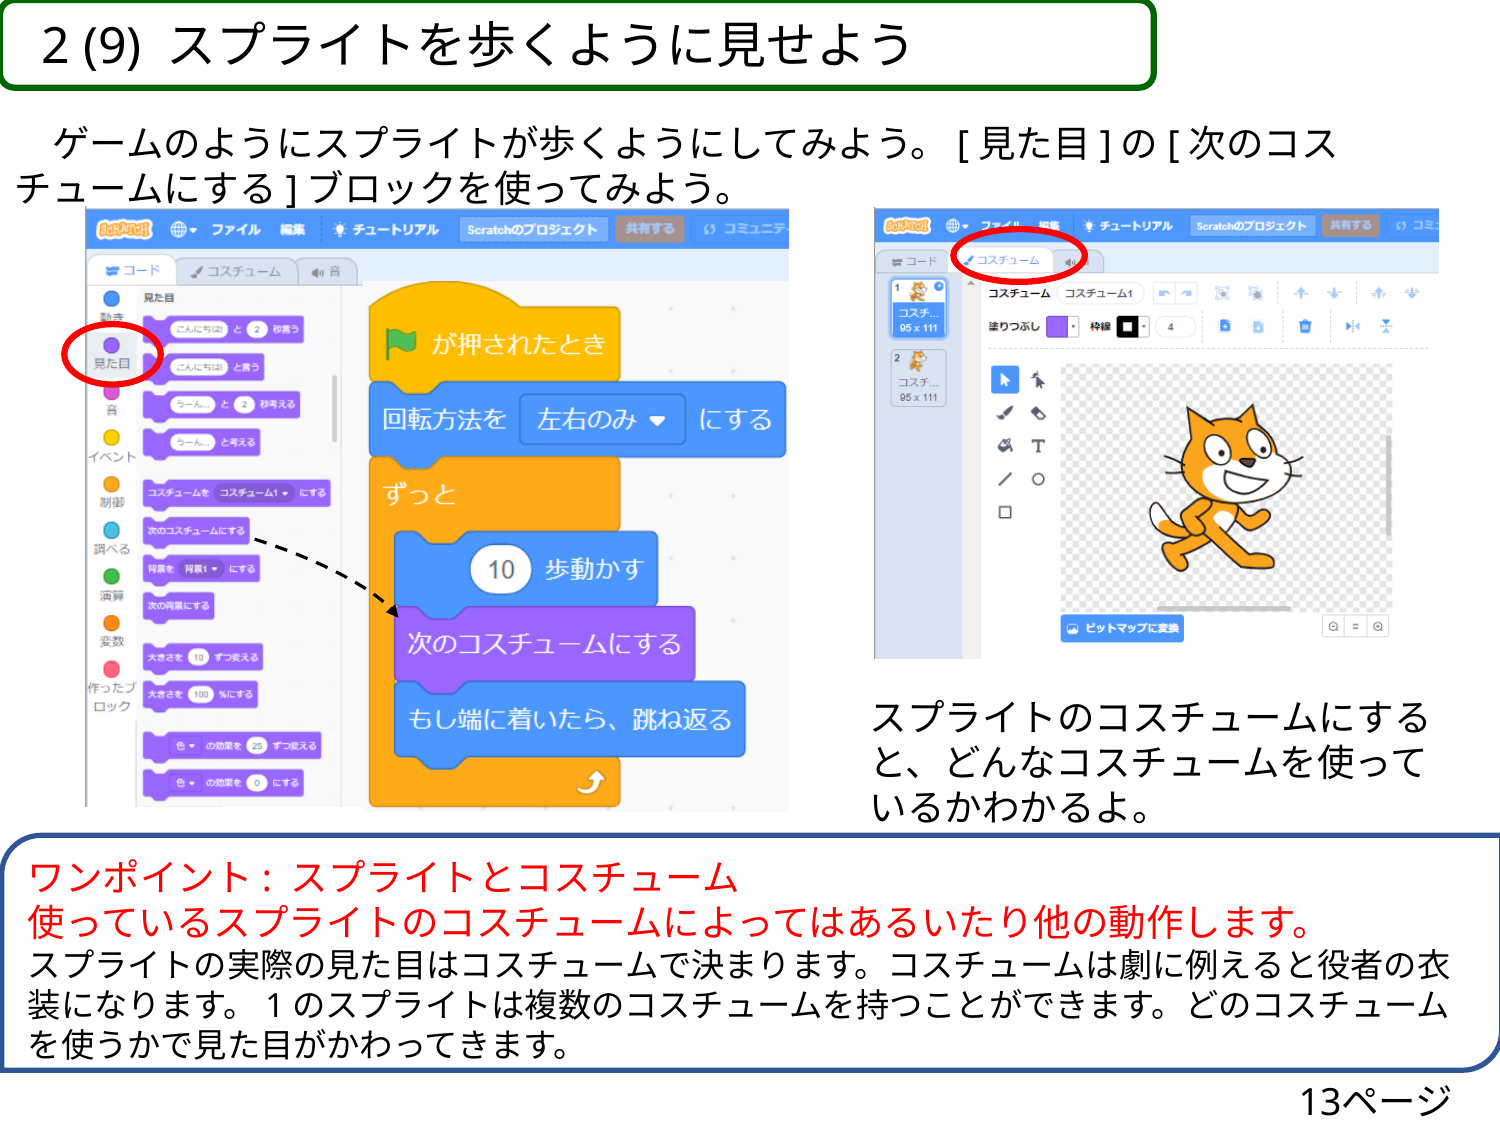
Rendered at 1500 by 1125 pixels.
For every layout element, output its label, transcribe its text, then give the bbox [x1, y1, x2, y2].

text_box ゲームのようにスプライトが歩くようにしてみよう。[見た目]の[次のコスチュームにする]ブロックを使ってみよう。 [0, 112, 1381, 218]
text_box スプライトのコスチュームにすると、どんなコスチュームを使っているかわかるよ。 [854, 686, 1480, 834]
text_box 2 (9) スプライトを歩くように見せよう [0, 0, 1155, 89]
text_box ワンポイント: スプライトとコスチューム 使っているスプライトのコスチュームによってはあるいたり他の動作します。 スプライトの実際の見た目はコスチュームで決まります。コスチュームは劇に例えると役者の衣装になります。1のスプライトは複数のコスチュームを持つことができます。どのコスチュームを使うかで見た目がかわってきます。 [0, 834, 1500, 1072]
picture [84, 206, 789, 812]
text_box 13ページ [1283, 1070, 1500, 1125]
text_box [63, 328, 84, 380]
picture [872, 207, 1439, 659]
